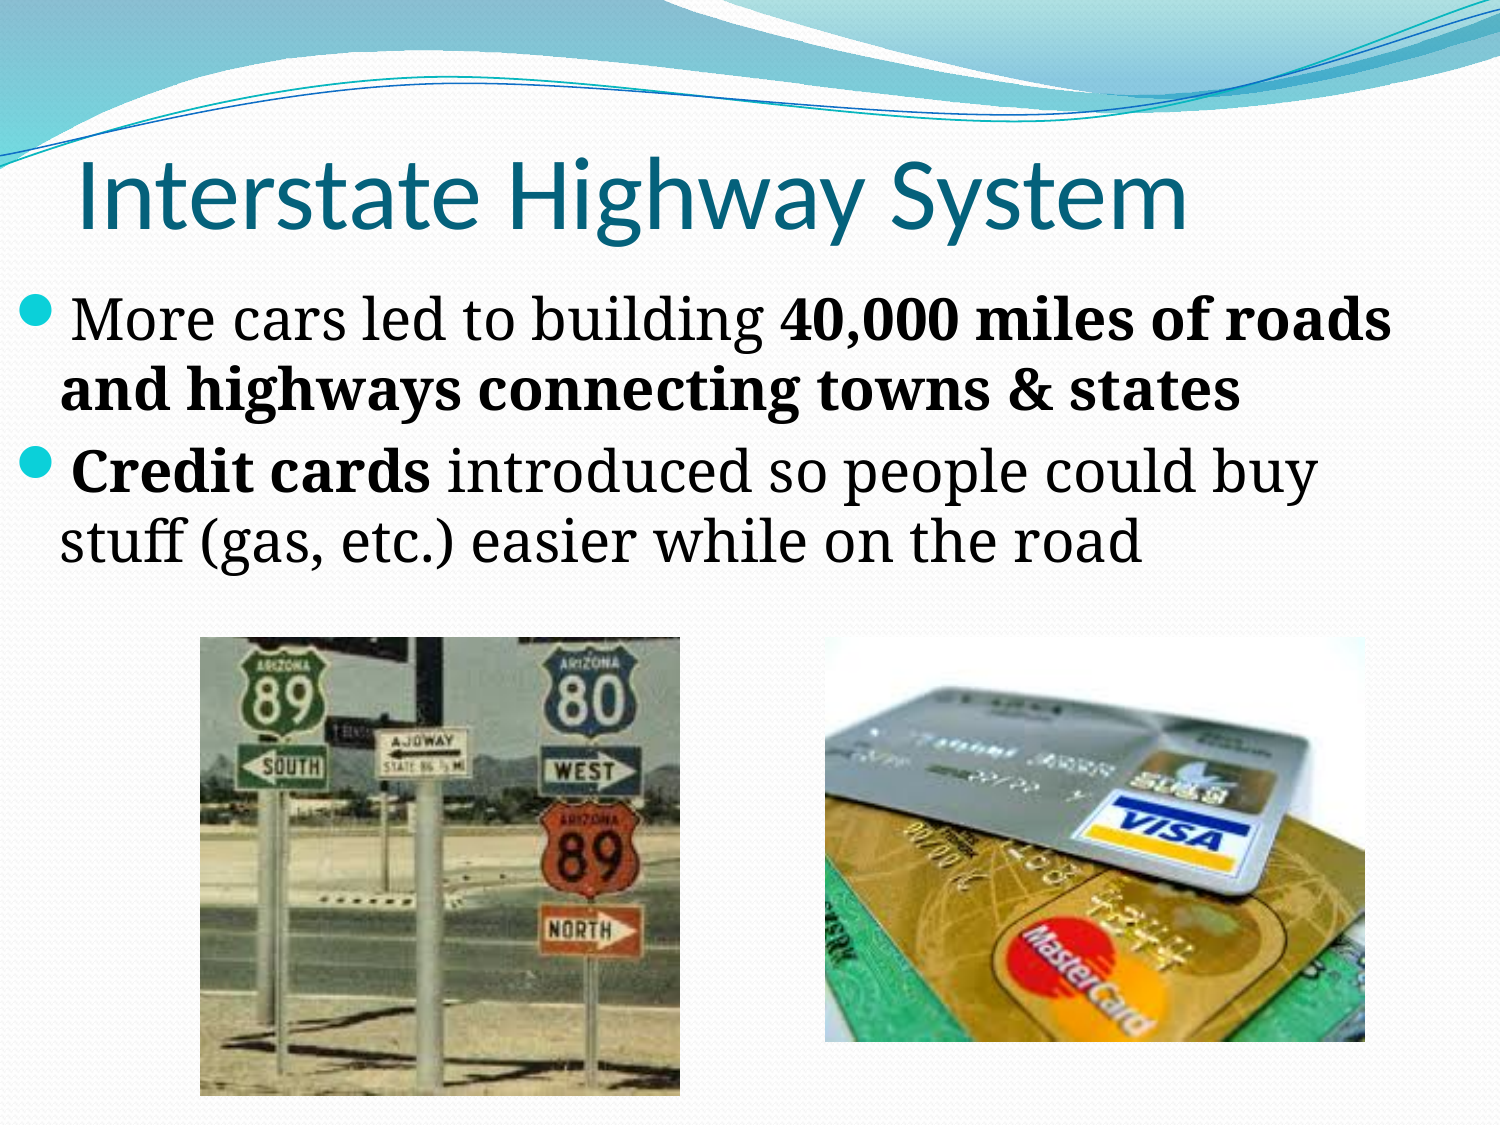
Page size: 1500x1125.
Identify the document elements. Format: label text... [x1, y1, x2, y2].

title Interstate Highway System [75, 115, 1425, 250]
picture [824, 637, 1365, 1042]
list More cars led to building 40,000 miles of roads and highways connecting towns & states Credit cards introduced so people could buy stuff (gas, etc.) easier while on the road [0, 275, 1425, 1038]
picture [199, 637, 680, 1097]
